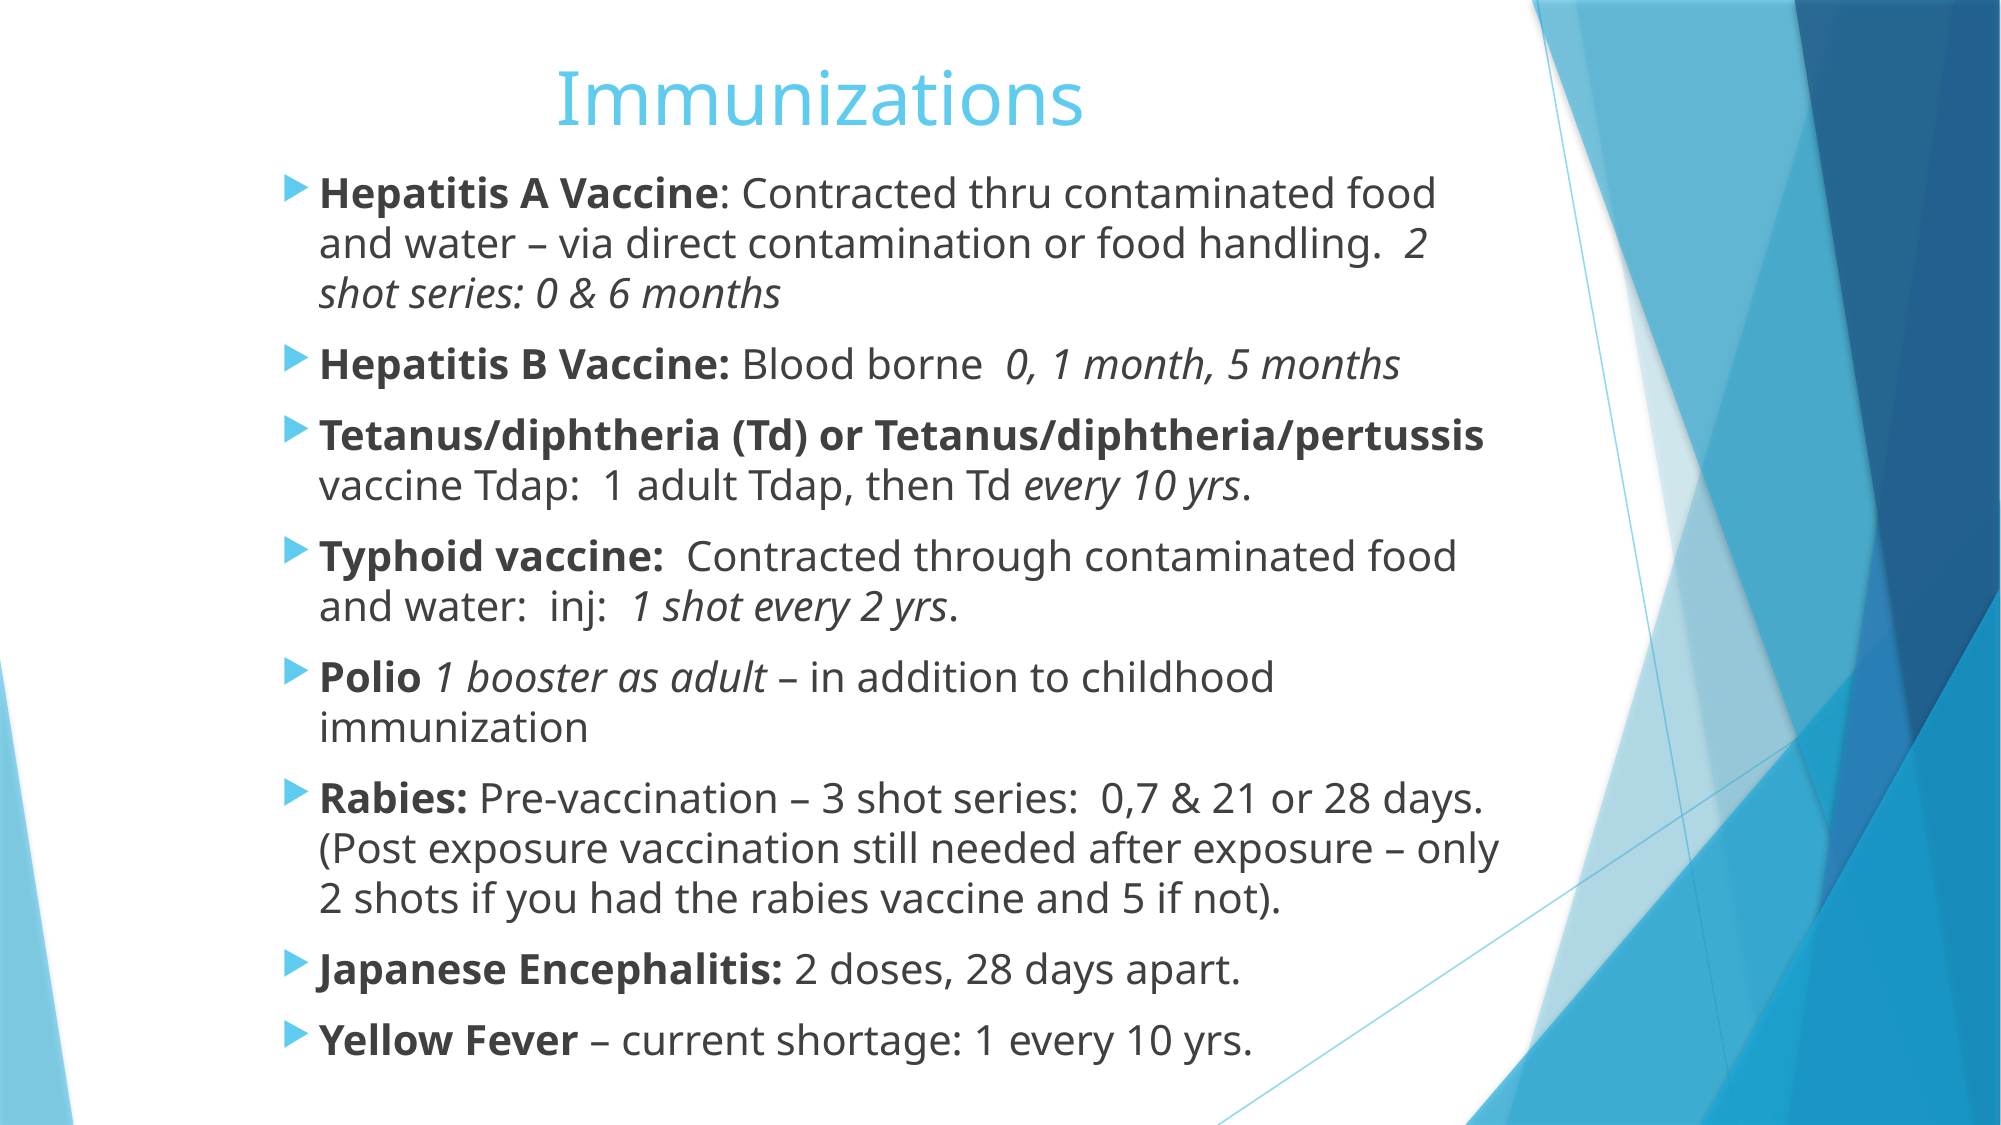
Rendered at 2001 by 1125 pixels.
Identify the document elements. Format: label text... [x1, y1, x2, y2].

title Immunizations [116, 43, 1527, 159]
list Hepatitis A Vaccine: Contracted thru contaminated food and water – via direct contamination or food handling. 2 shot series: 0 & 6 months Hepatitis B Vaccine: Blood borne 0, 1 month, 5 months Tetanus/diphtheria (Td) or Tetanus/diphtheria/pertussis vaccine Tdap: 1 adult Tdap, then Td every 10 yrs. Typhoid vaccine: Contracted through contaminated food and water: inj: 1 shot every 2 yrs. Polio 1 booster as adult – in addition to childhood immunization Rabies: Pre-vaccination – 3 shot series: 0,7 & 21 or 28 days. (Post exposure vaccination still needed after exposure – only 2 shots if you had the rabies vaccine and 5 if not). Japanese Encephalitis: 2 doses, 28 days apart. Yellow Fever – current shortage: 1 every 10 yrs. [116, 159, 1527, 949]
